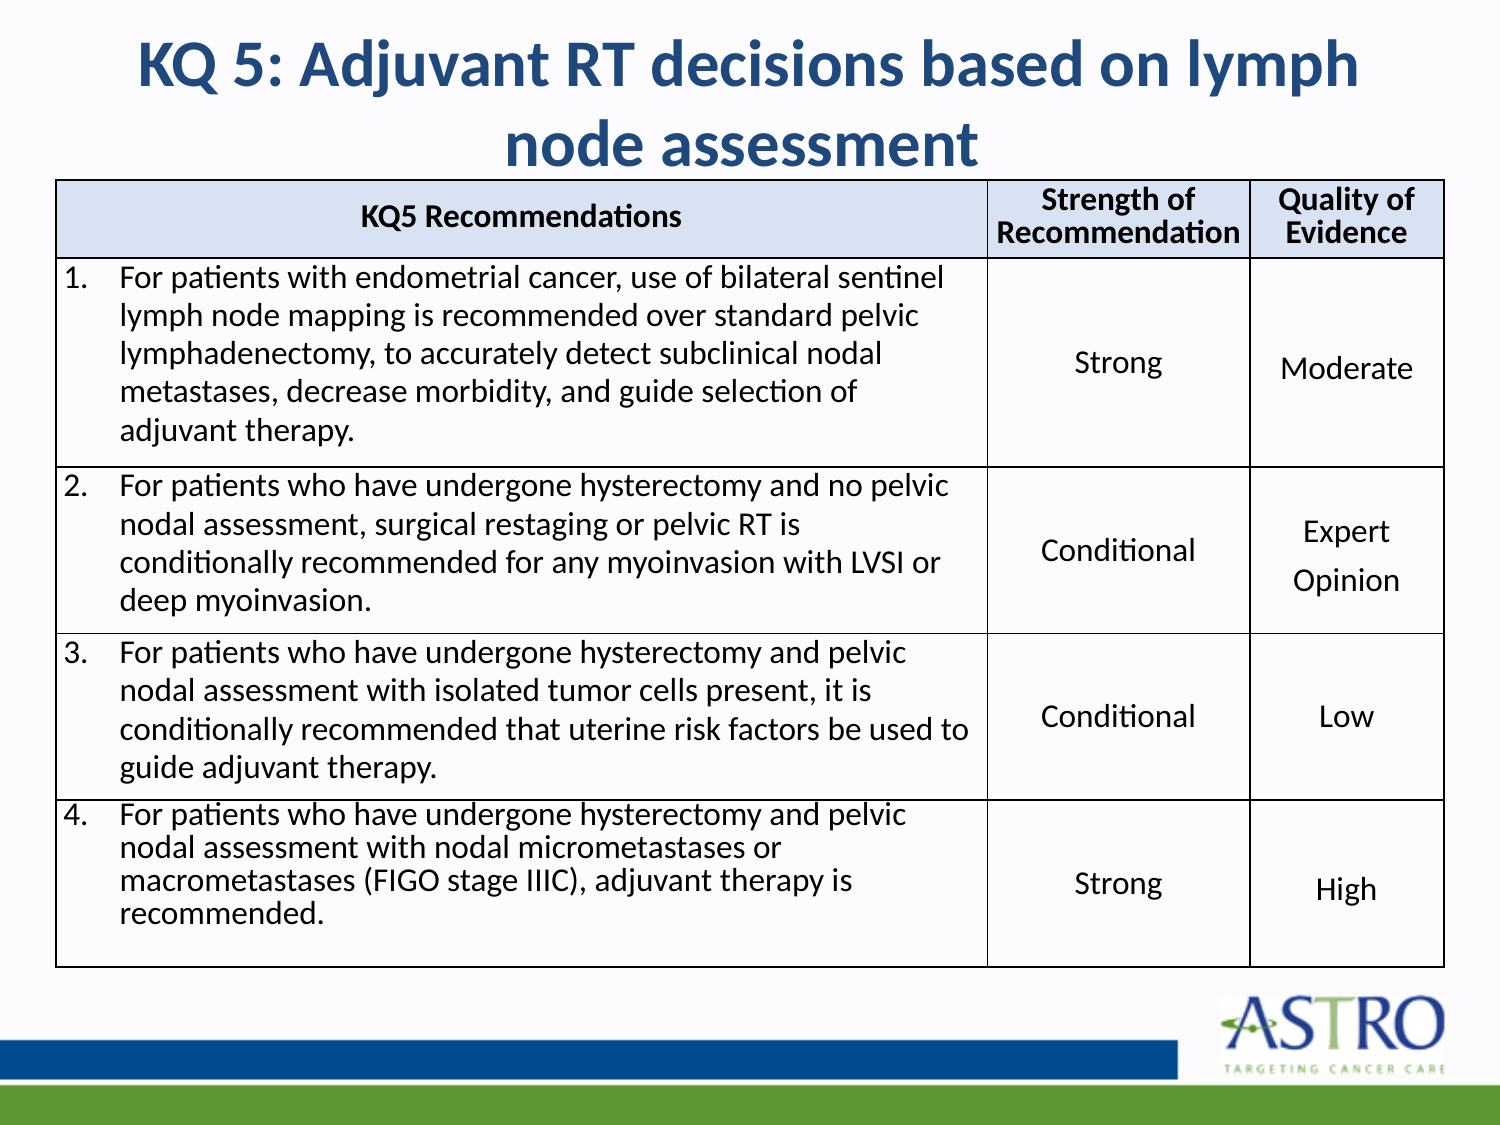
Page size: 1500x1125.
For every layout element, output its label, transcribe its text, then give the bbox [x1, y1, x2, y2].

table_cell For patients who have undergone hysterectomy and pelvic nodal assessment with nodal micrometastases or macrometastases (FIGO stage IIIC), adjuvant therapy is recommended. [57, 801, 987, 966]
table_cell Conditional [988, 468, 1249, 633]
table_cell High [1251, 801, 1443, 966]
table_cell Expert Opinion [1251, 468, 1443, 633]
table_cell Strong [988, 259, 1249, 466]
table_cell Moderate [1251, 259, 1443, 466]
table_cell For patients who have undergone hysterectomy and no pelvic nodal assessment, surgical restaging or pelvic RT is conditionally recommended for any myoinvasion with LVSI or deep myoinvasion. [57, 468, 987, 633]
table_cell Low [1251, 634, 1443, 799]
title KQ 5: Adjuvant RT decisions based on lymph node assessment [75, 12, 1425, 175]
table_cell Strong [988, 801, 1249, 966]
table_header KQ5 Recommendations [57, 181, 987, 257]
table_cell For patients with endometrial cancer, use of bilateral sentinel lymph node mapping is recommended over standard pelvic lymphadenectomy, to accurately detect subclinical nodal metastases, decrease morbidity, and guide selection of adjuvant therapy. [57, 259, 987, 466]
table_header Quality of Evidence [1251, 181, 1443, 257]
table_cell Conditional [988, 634, 1249, 799]
table_cell For patients who have undergone hysterectomy and pelvic nodal assessment with isolated tumor cells present, it is conditionally recommended that uterine risk factors be used to guide adjuvant therapy. [57, 634, 987, 799]
picture [0, 0, 1500, 1125]
table_header Strength of Recommendation [988, 181, 1249, 257]
